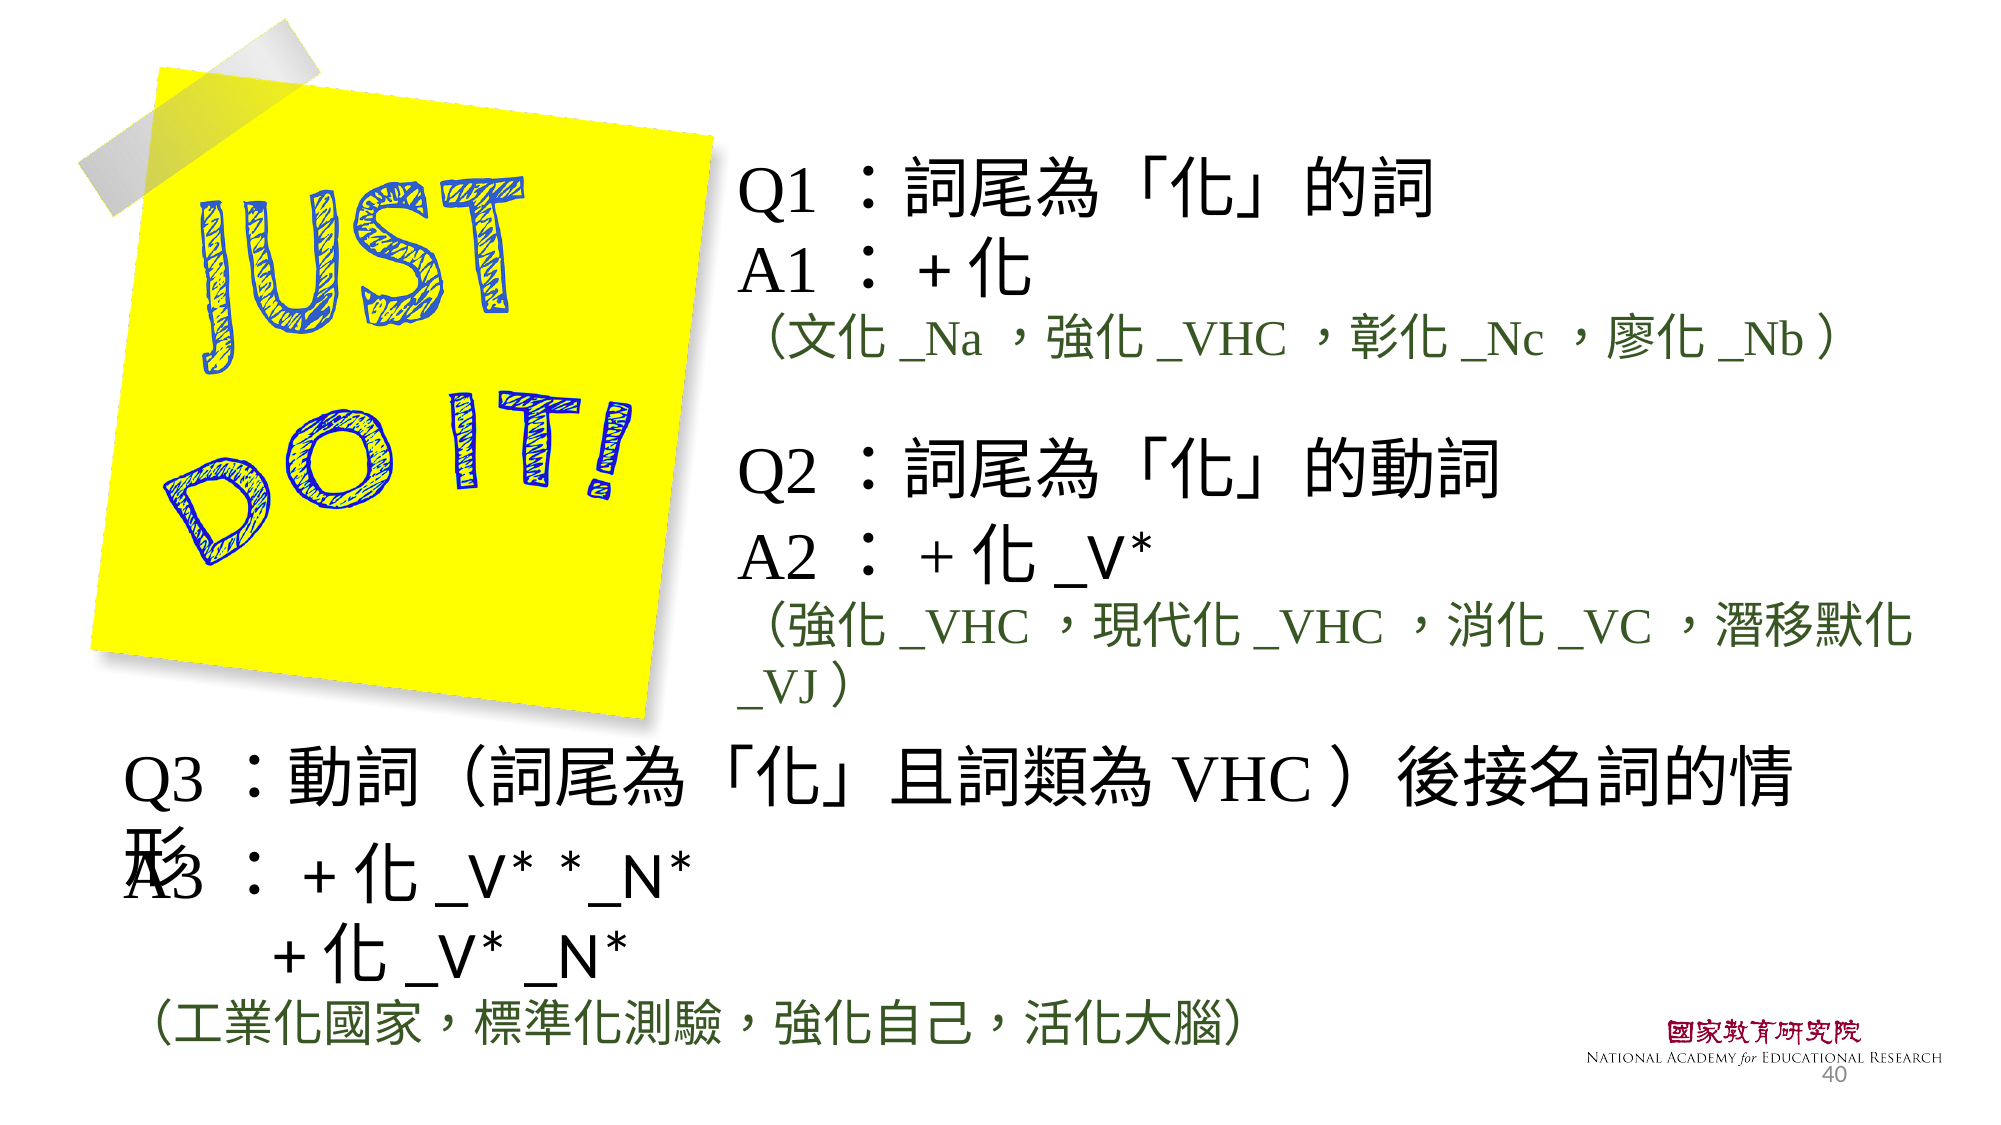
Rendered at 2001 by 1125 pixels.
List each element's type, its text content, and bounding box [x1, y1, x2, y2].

text_box Q2：詞尾為「化」的動詞 [777, 419, 1896, 515]
slide_number 40 [1412, 1042, 1863, 1103]
text_box Q1：詞尾為「化」的詞 [777, 138, 1597, 217]
text_box A1：+化 （文化_Na，強化_VHC，彰化_Nc，廖化_Nb） [777, 217, 1956, 373]
text_box A3：+化_V* *_N* +化_V* _N* （工業化國家，標準化測驗，強化自己，活化大腦） [108, 824, 1720, 1059]
picture [0, 0, 2001, 1125]
text_box A2：+化_V* （強化_VHC，現代化_VHC，消化_VC，潛移默化_VJ） [777, 506, 1956, 721]
text_box Q3：動詞（詞尾為「化」且詞類為VHC）後接名詞的情形 [108, 727, 1872, 903]
